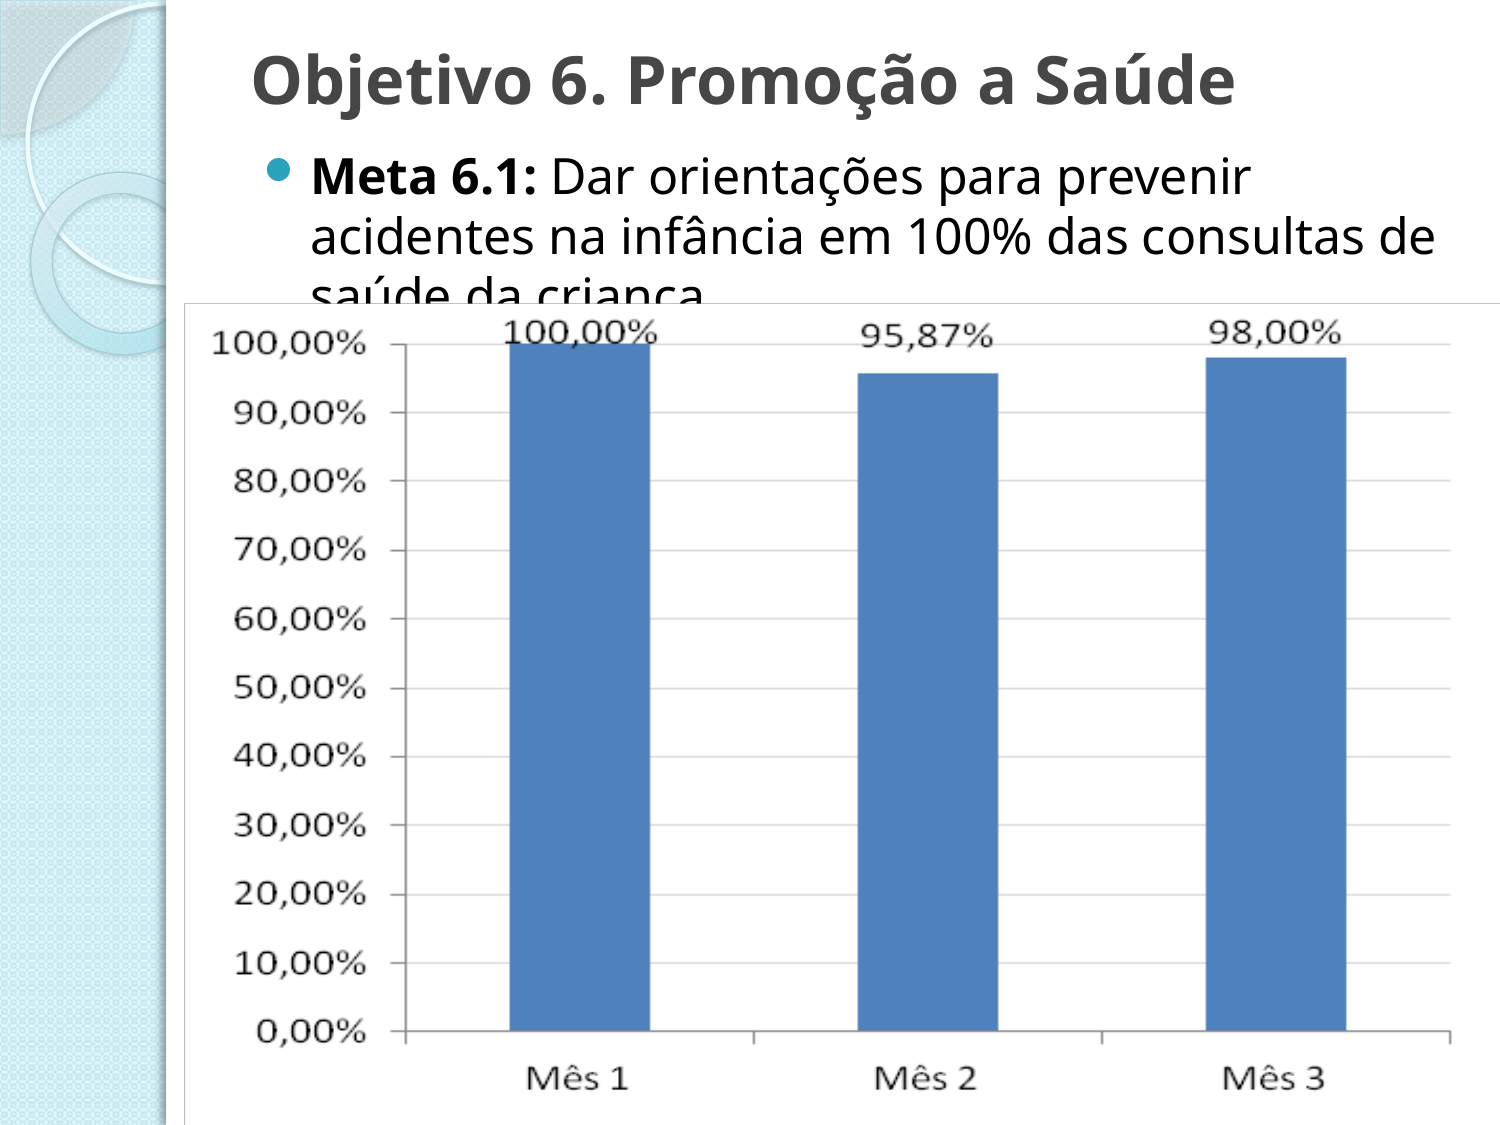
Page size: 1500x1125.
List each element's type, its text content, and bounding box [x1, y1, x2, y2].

picture [182, 302, 1500, 1125]
title Objetivo 6. Promoção a Saúde [235, 0, 1466, 137]
list Meta 6.1: Dar orientações para prevenir acidentes na infância em 100% das consultas de saúde da criança. [235, 137, 1466, 299]
